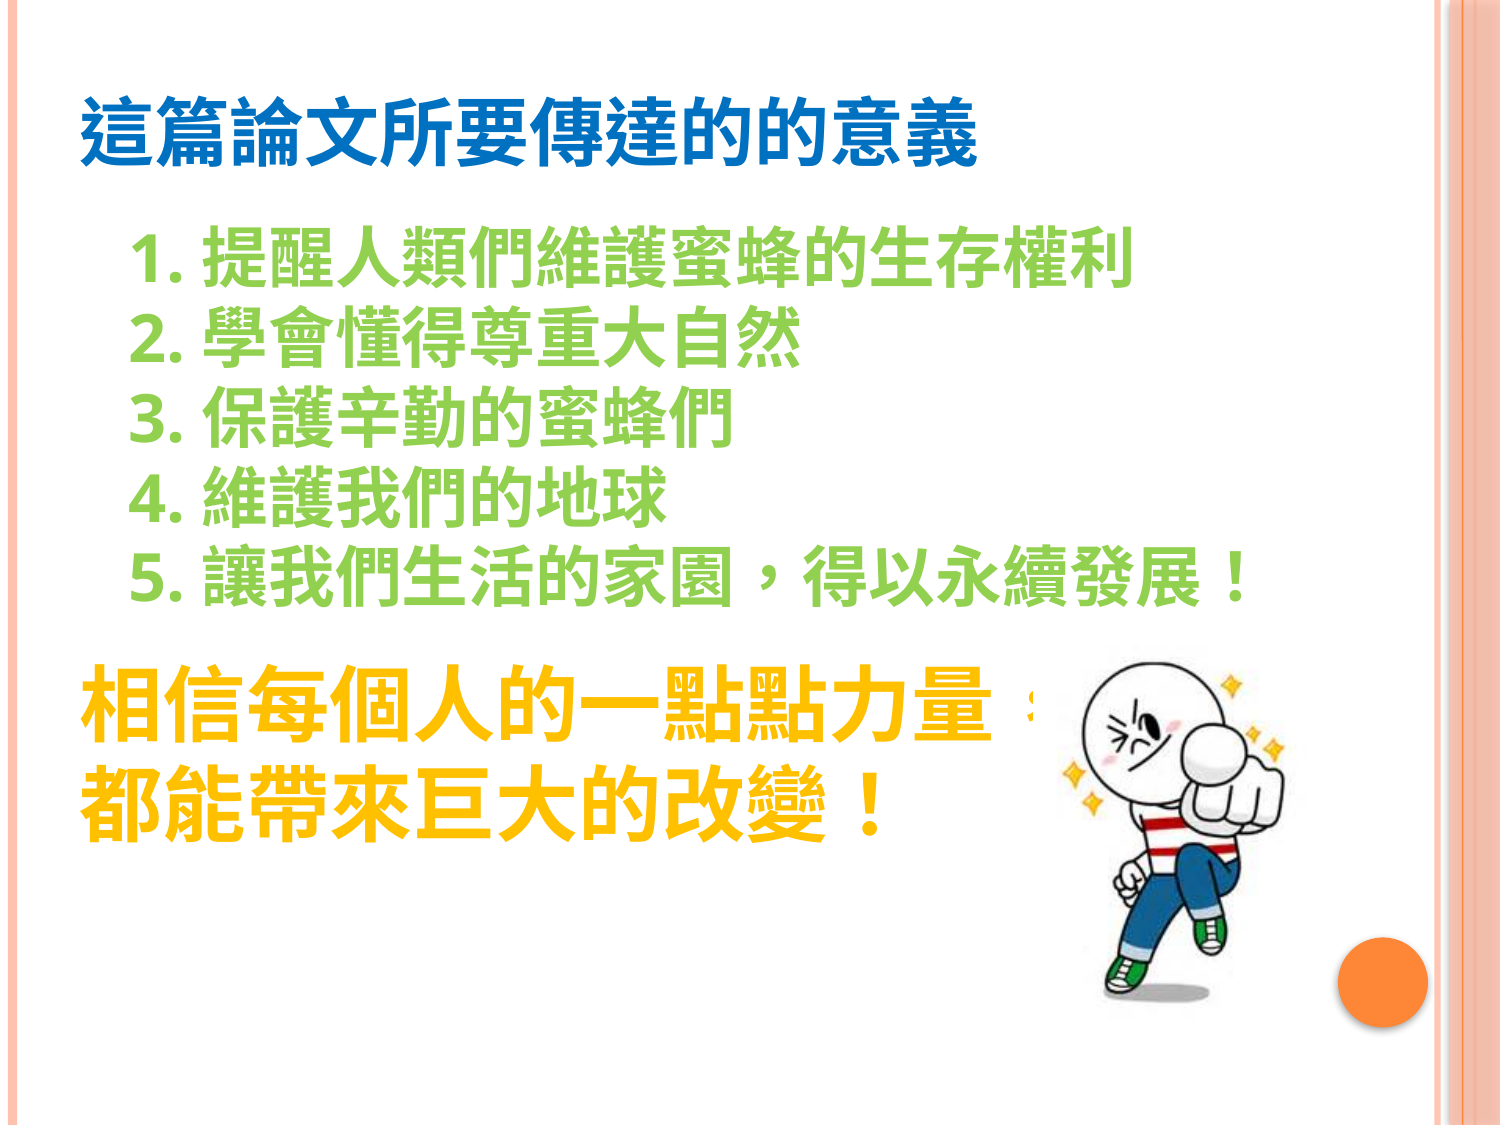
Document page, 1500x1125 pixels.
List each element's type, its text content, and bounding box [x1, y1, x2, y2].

text_box 這篇論文所要傳達的的意義 [64, 78, 1034, 273]
text_box 相信每個人的一點點力量，都能帶來巨大的改變！ [64, 645, 1029, 860]
text_box 1.提醒人類們維護蜜蜂的生存權利 2.學會懂得尊重大自然 3.保護辛勤的蜜蜂們 4.維護我們的地球 5.讓我們生活的家園，得以永續發展！ [113, 208, 1285, 645]
picture [1033, 644, 1316, 1021]
